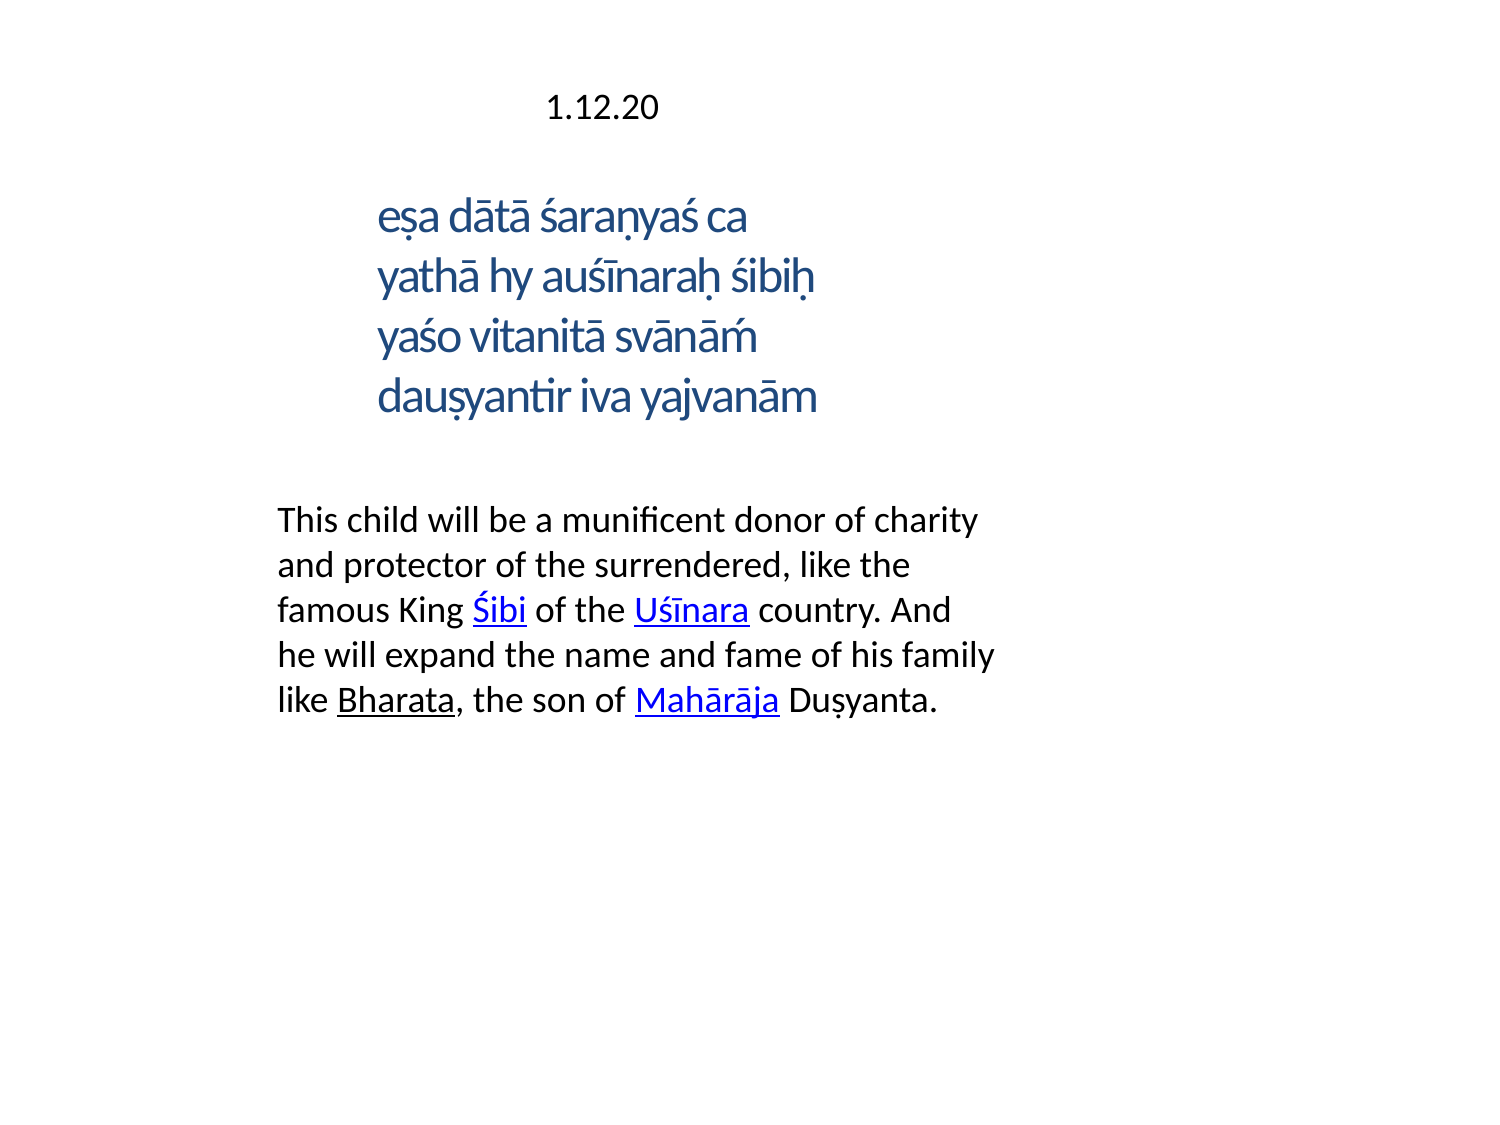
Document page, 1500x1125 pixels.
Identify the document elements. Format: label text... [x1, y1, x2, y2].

text_box This child will be a munificent donor of charity and protector of the surrendered, like the famous King Śibi of the Uśīnara country. And he will expand the name and fame of his family like Bharata, the son of Mahārāja Duṣyanta. [262, 487, 1013, 728]
text_box 1.12.20 [530, 74, 675, 135]
text_box eṣa dātā śaraṇyaś ca yathā hy auśīnaraḥ śibiḥ yaśo vitanitā svānāḿ dauṣyantir iva yajvanām [362, 174, 1113, 430]
